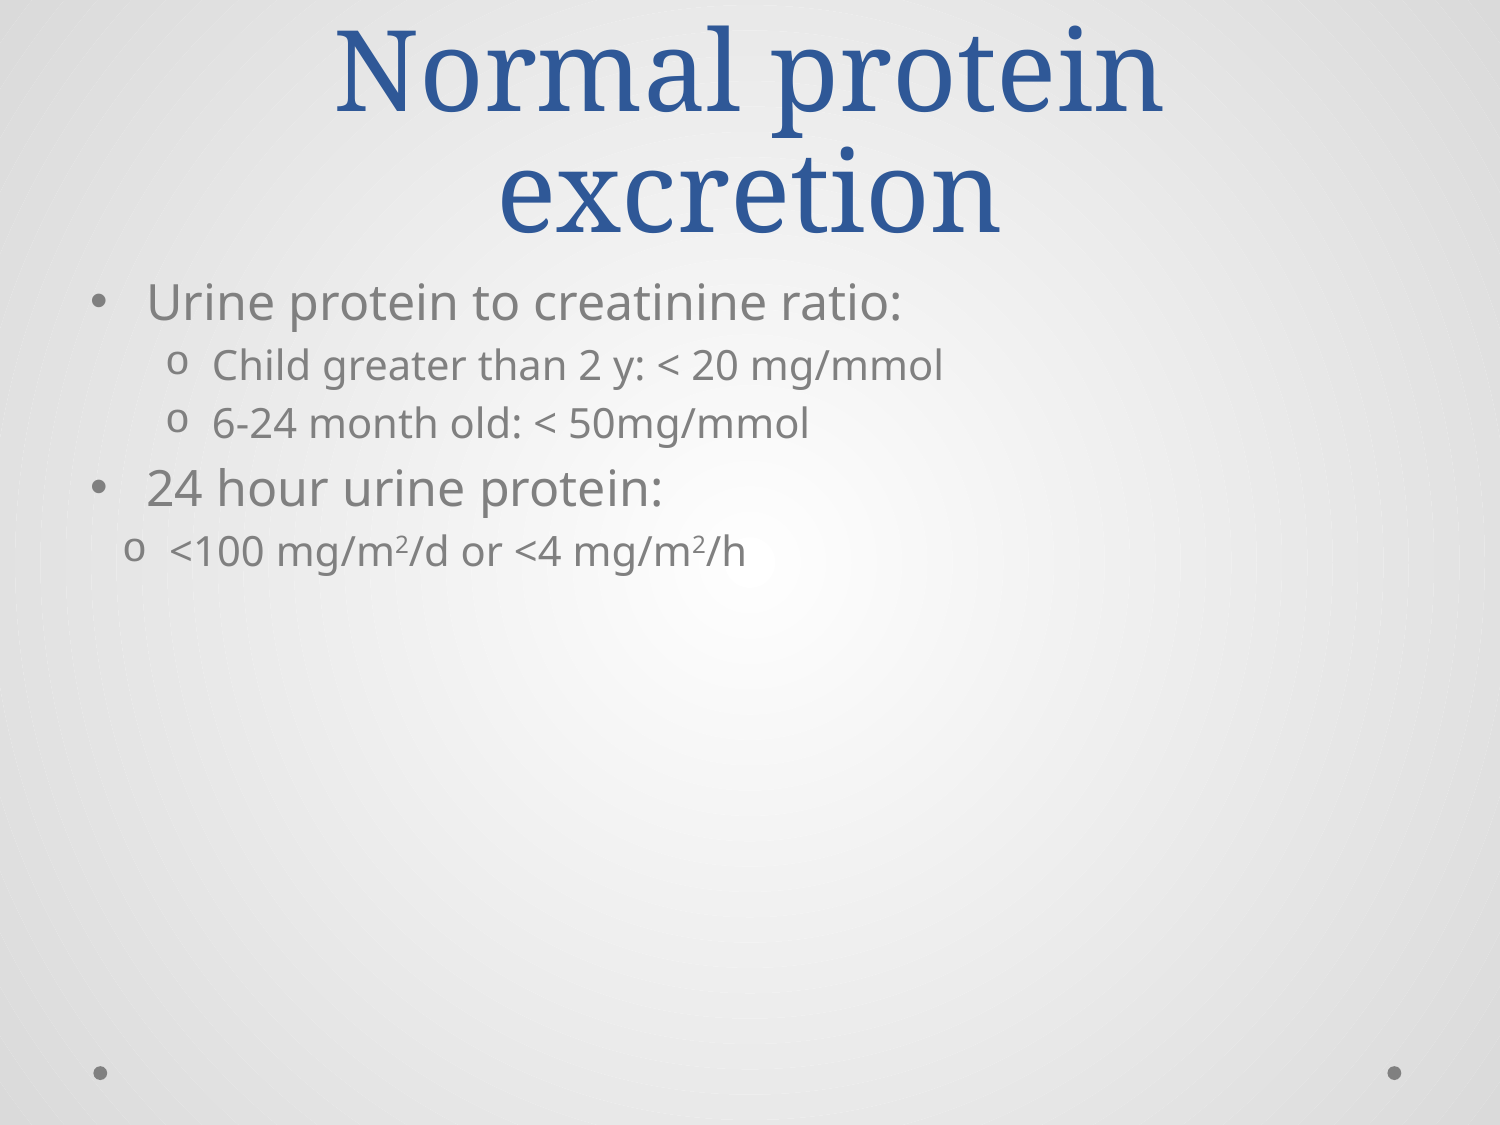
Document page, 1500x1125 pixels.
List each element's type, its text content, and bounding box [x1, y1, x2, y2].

title Normal protein excretion [75, 0, 1425, 262]
list Urine protein to creatinine ratio: Child greater than 2 y: < 20 mg/mmol 6-24 month old: < 50mg/mmol 24 hour urine protein: <100 mg/m2/d or <4 mg/m2/h [75, 262, 1425, 1005]
